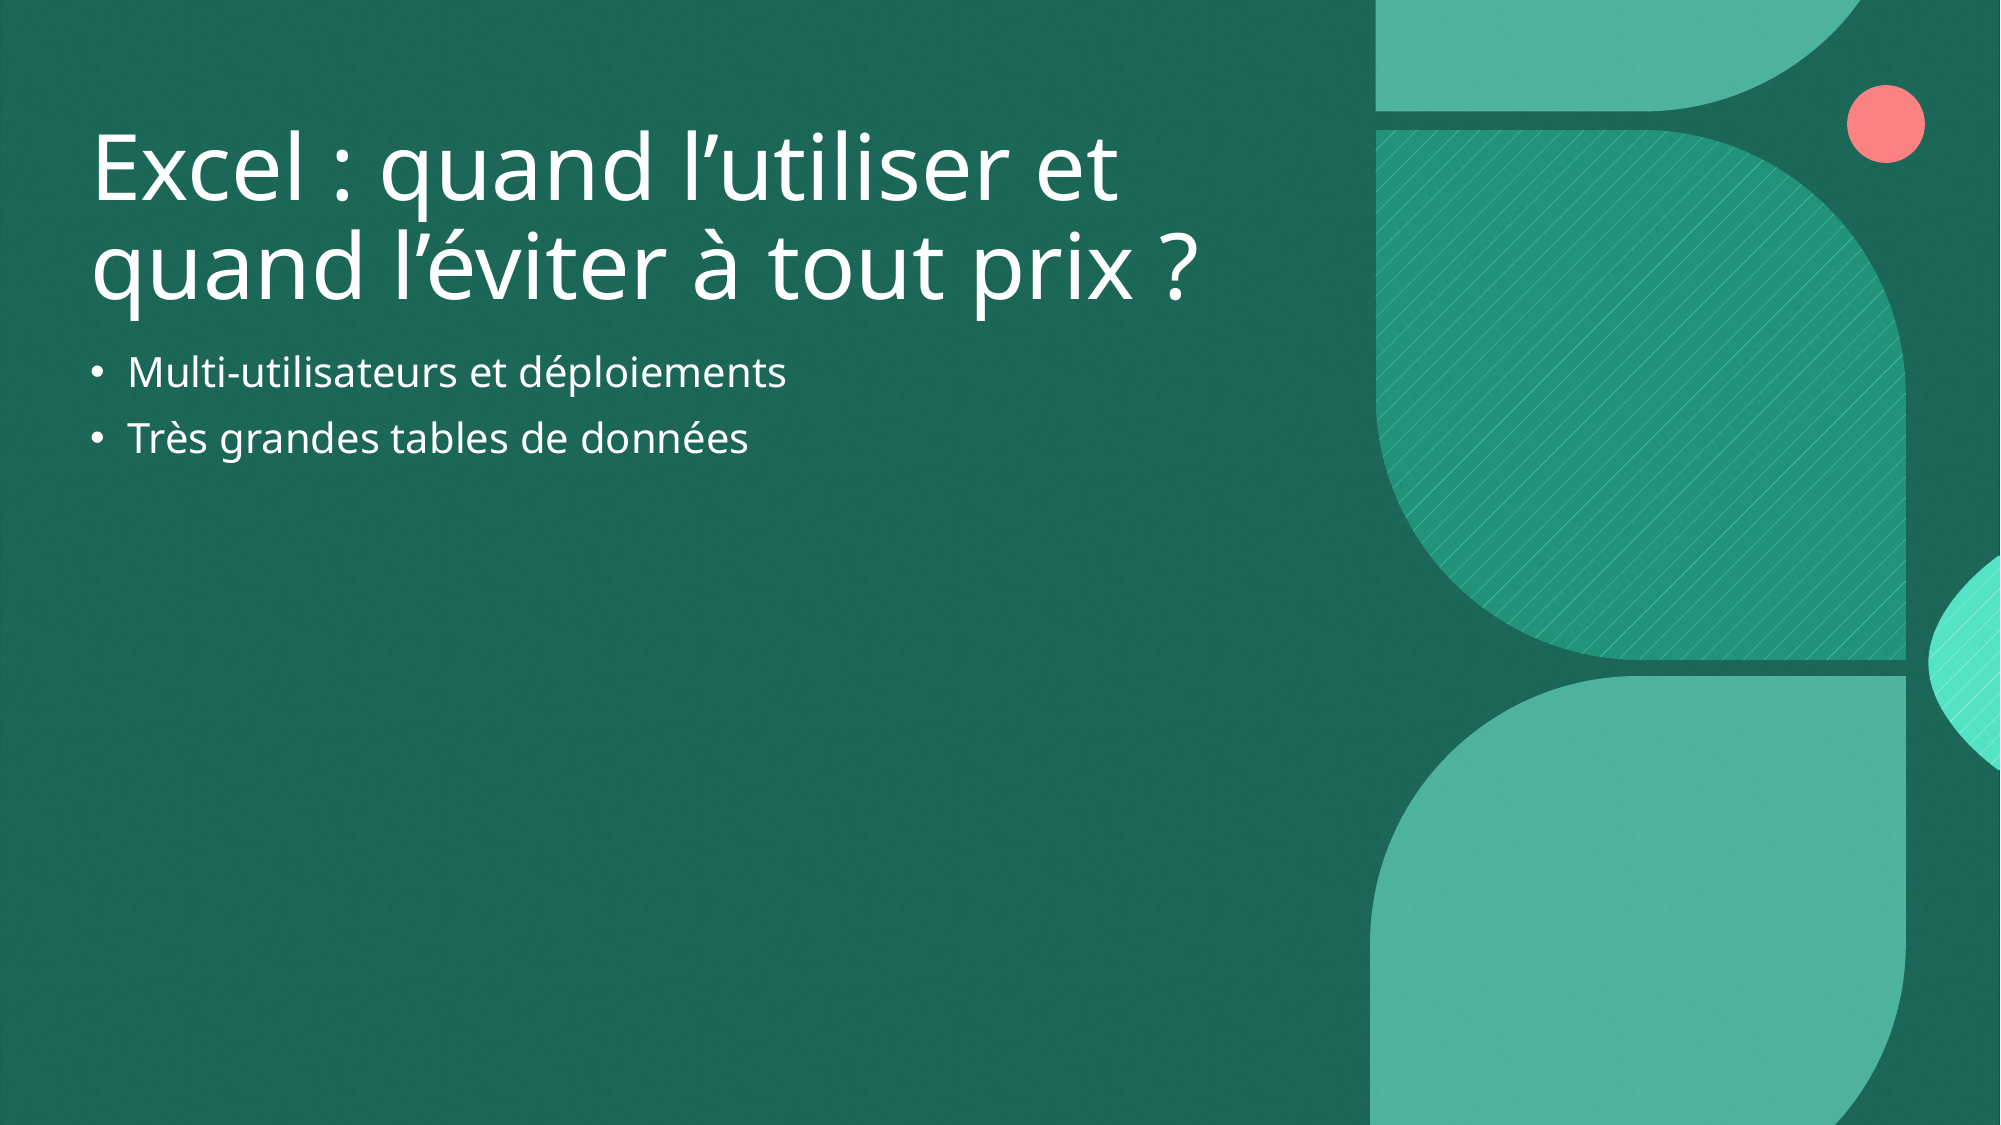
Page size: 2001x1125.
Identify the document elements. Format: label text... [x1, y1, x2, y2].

list Multi-utilisateurs et déploiements Très grandes tables de données [75, 343, 1336, 1014]
title Excel : quand l’utiliser et quand l’éviter à tout prix ? [75, 109, 1336, 327]
